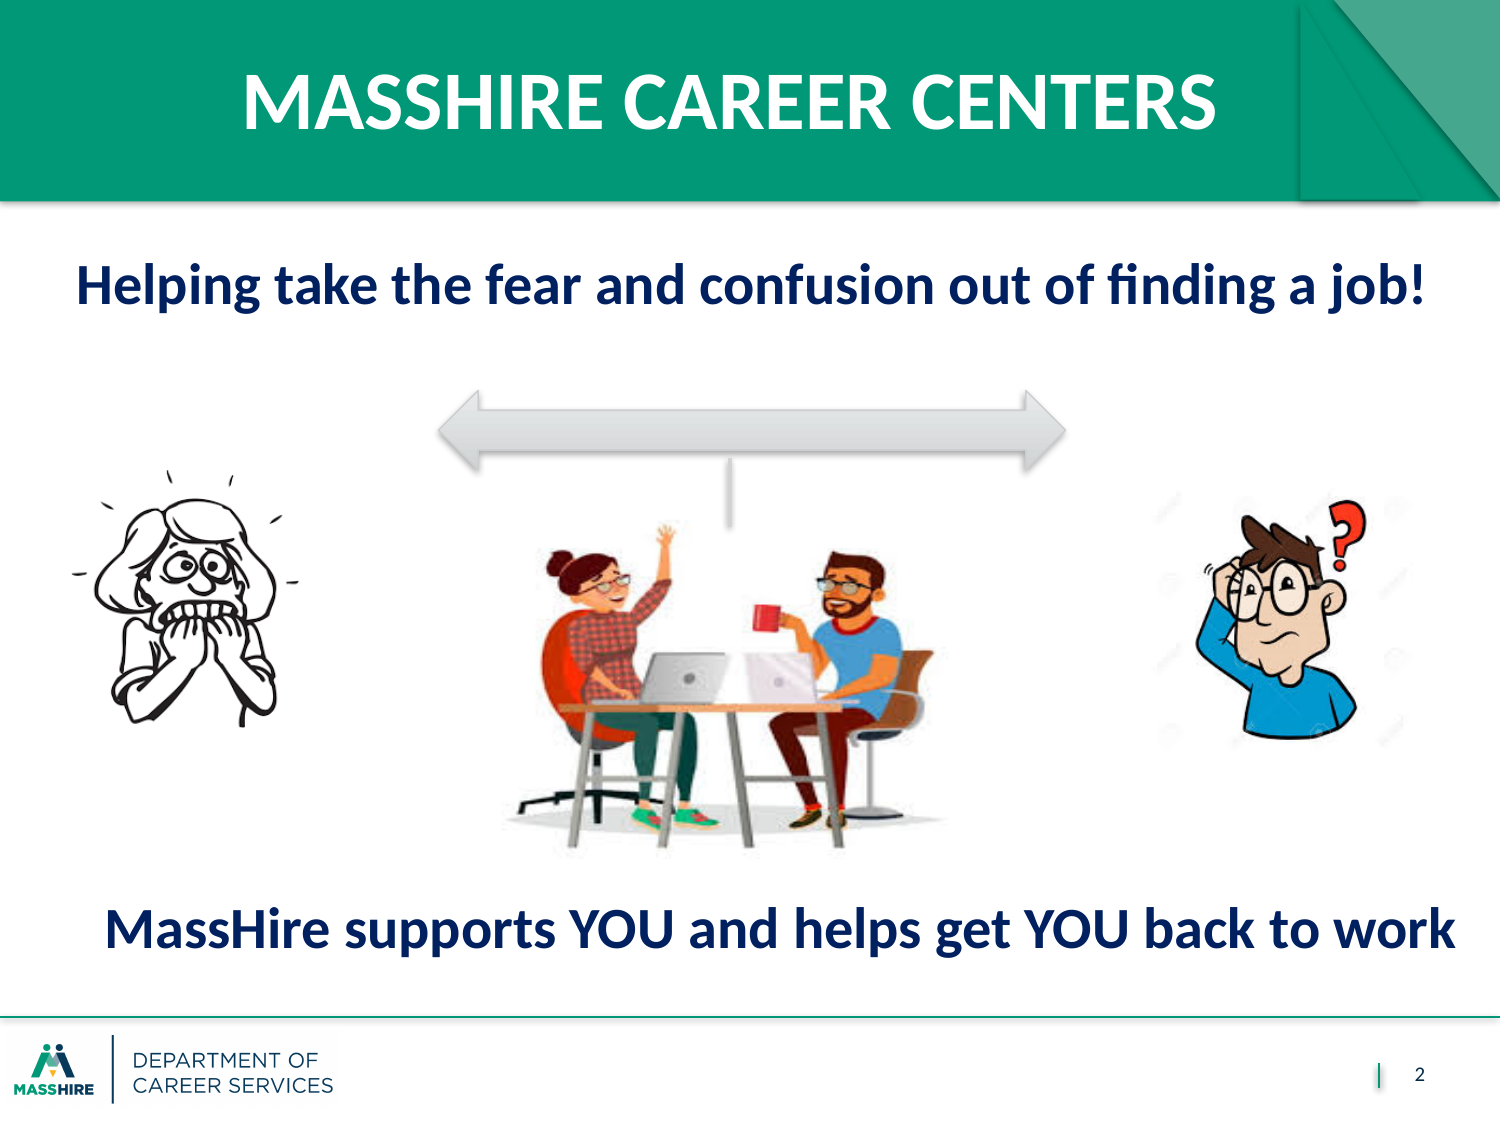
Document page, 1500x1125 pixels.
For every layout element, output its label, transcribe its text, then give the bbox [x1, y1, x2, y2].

slide_number 2 [1376, 1042, 1425, 1103]
picture [485, 477, 969, 876]
text_box [437, 389, 1067, 471]
text_box MassHire supports YOU and helps get YOU back to work [71, 883, 1490, 968]
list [71, 469, 300, 728]
text_box Helping take the fear and confusion out of finding a job! [43, 238, 1461, 324]
picture [1148, 486, 1414, 753]
picture [6, 1031, 341, 1109]
title MASSHIRE CAREER CENTERS [144, 23, 1315, 181]
